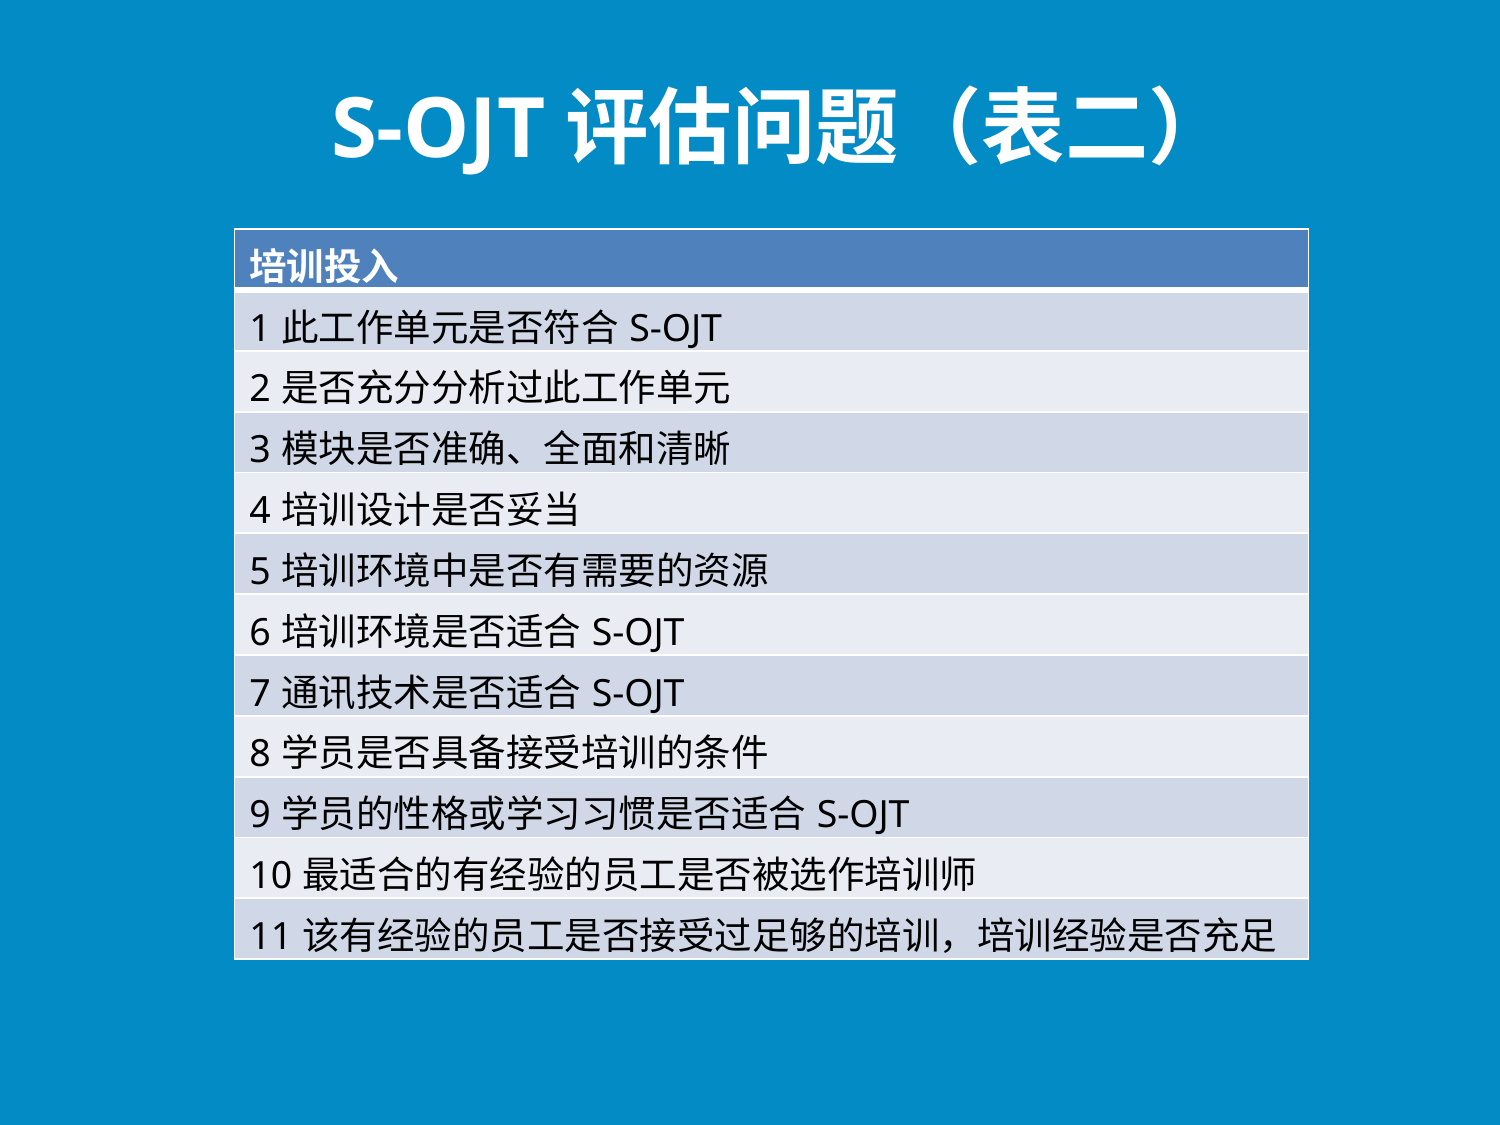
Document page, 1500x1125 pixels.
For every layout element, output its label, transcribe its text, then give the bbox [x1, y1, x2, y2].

table_header 培训投入 [235, 230, 1308, 287]
table_cell 7通讯技术是否适合S-OJT [235, 656, 1308, 715]
table_cell 1此工作单元是否符合S-OJT [235, 293, 1308, 350]
text_box S-OJT评估问题（表二） [316, 66, 1251, 228]
table_cell 2是否充分分析过此工作单元 [235, 352, 1308, 411]
table_cell 9学员的性格或学习习惯是否适合S-OJT [235, 778, 1308, 837]
table_cell 6培训环境是否适合S-OJT [235, 595, 1308, 654]
table_cell 4培训设计是否妥当 [235, 473, 1308, 532]
table_cell 8学员是否具备接受培训的条件 [235, 717, 1308, 776]
table_cell 5培训环境中是否有需要的资源 [235, 534, 1308, 593]
table_cell 3模块是否准确、全面和清晰 [235, 413, 1308, 472]
table_cell 11该有经验的员工是否接受过足够的培训，培训经验是否充足 [235, 899, 1308, 958]
table_cell 10最适合的有经验的员工是否被选作培训师 [235, 838, 1308, 897]
